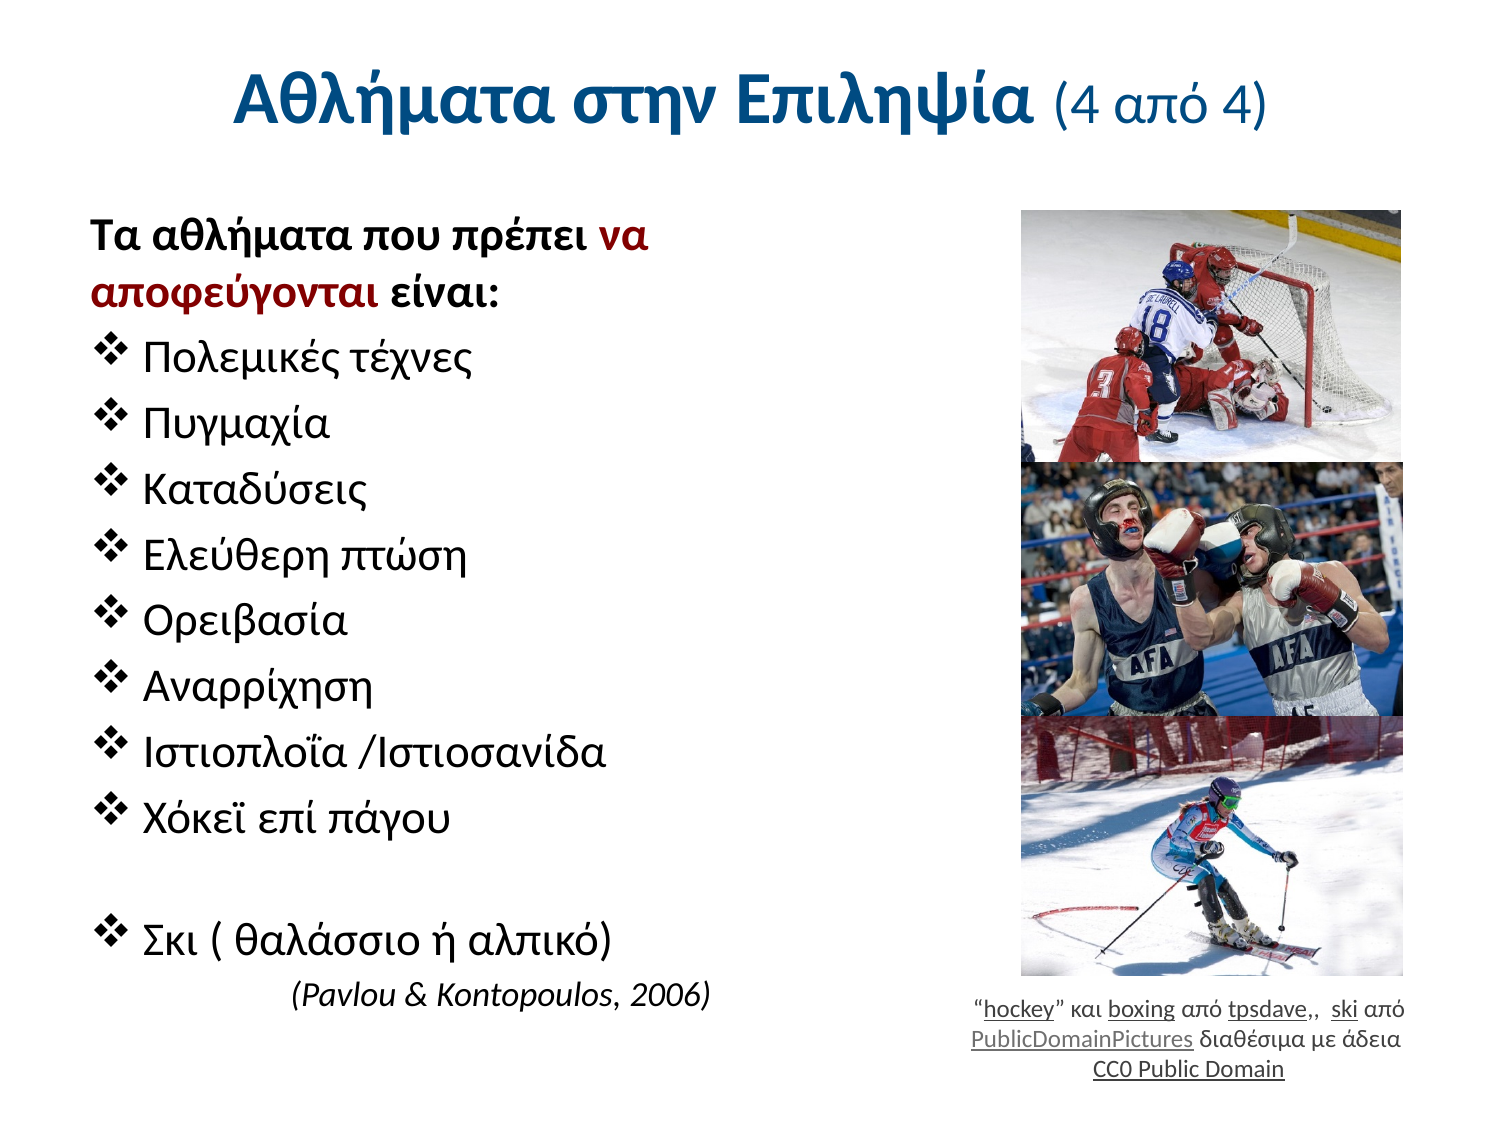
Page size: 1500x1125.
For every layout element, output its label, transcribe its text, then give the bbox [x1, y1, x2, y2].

list Τα αθλήματα που πρέπει να αποφεύγονται είναι: Πολεμικές τέχνες Πυγμαχία Καταδύσεις Ελεύθερη πτώση Ορειβασία Αναρρίχηση Ιστιοπλοΐα /Ιστιοσανίδα Χόκεϊ επί πάγου Σκι ( θαλάσσιο ή αλπικό) (Pavlou & Kontopoulos, 2006) [75, 196, 928, 1024]
text_box “hockey” και boxing από tpsdave,, ski από PublicDomainPictures διαθέσιμα με άδεια CC0 Public Domain [915, 985, 1469, 1090]
picture [1020, 210, 1404, 977]
title Αθλήματα στην Επιληψία (4 από 4) [76, 19, 1427, 169]
